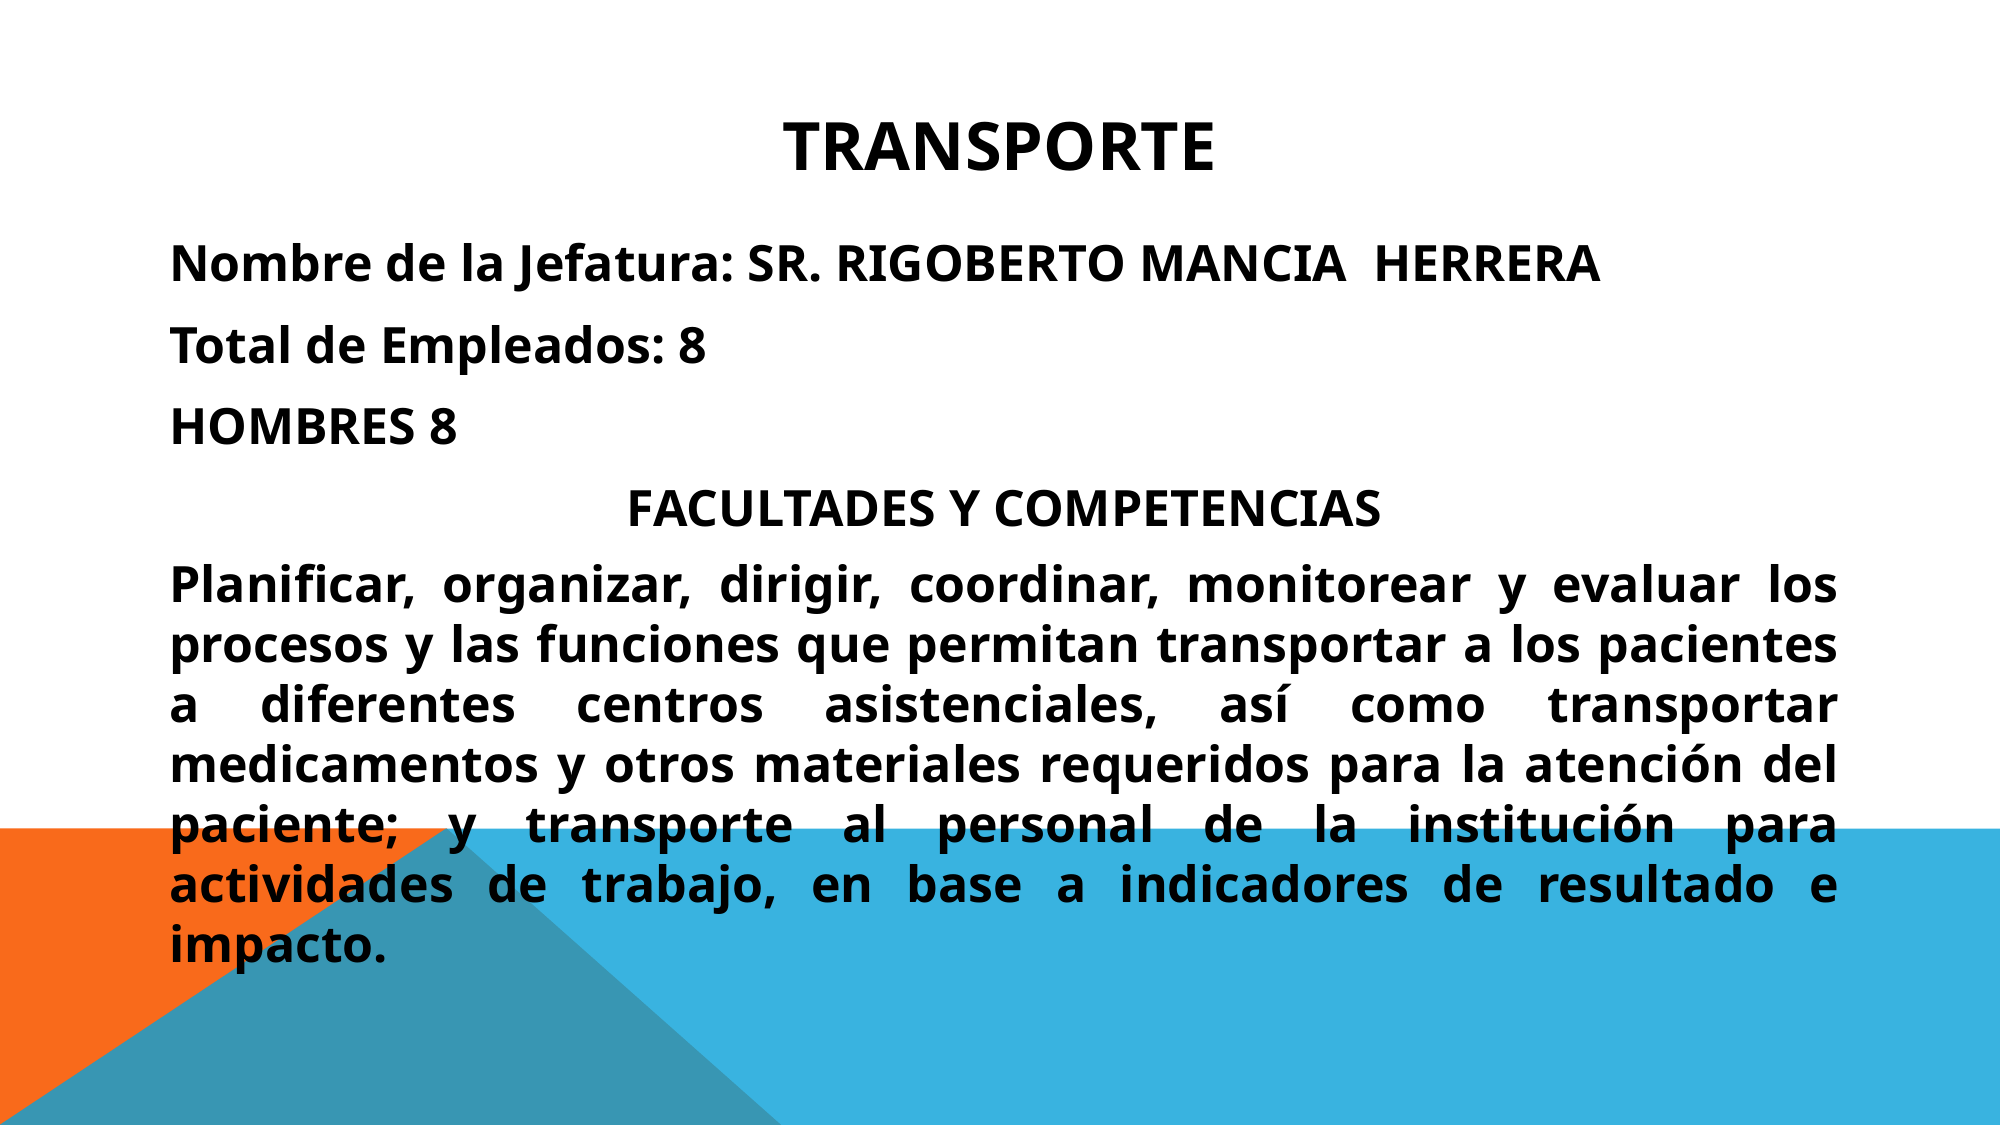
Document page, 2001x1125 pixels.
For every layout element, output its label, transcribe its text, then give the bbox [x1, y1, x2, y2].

title TRANSPORTE [149, 59, 1851, 229]
list Nombre de la Jefatura: SR. RIGOBERTO MANCIA HERRERA Total de Empleados: 8 HOMBRES 8 FACULTADES Y COMPETENCIAS Planificar, organizar, dirigir, coordinar, monitorear y evaluar los procesos y las funciones que permitan transportar a los pacientes a diferentes centros asistenciales, así como transportar medicamentos y otros materiales requeridos para la atención del paciente; y transporte al personal de la institución para actividades de trabajo, en base a indicadores de resultado e impacto. [154, 244, 1855, 956]
